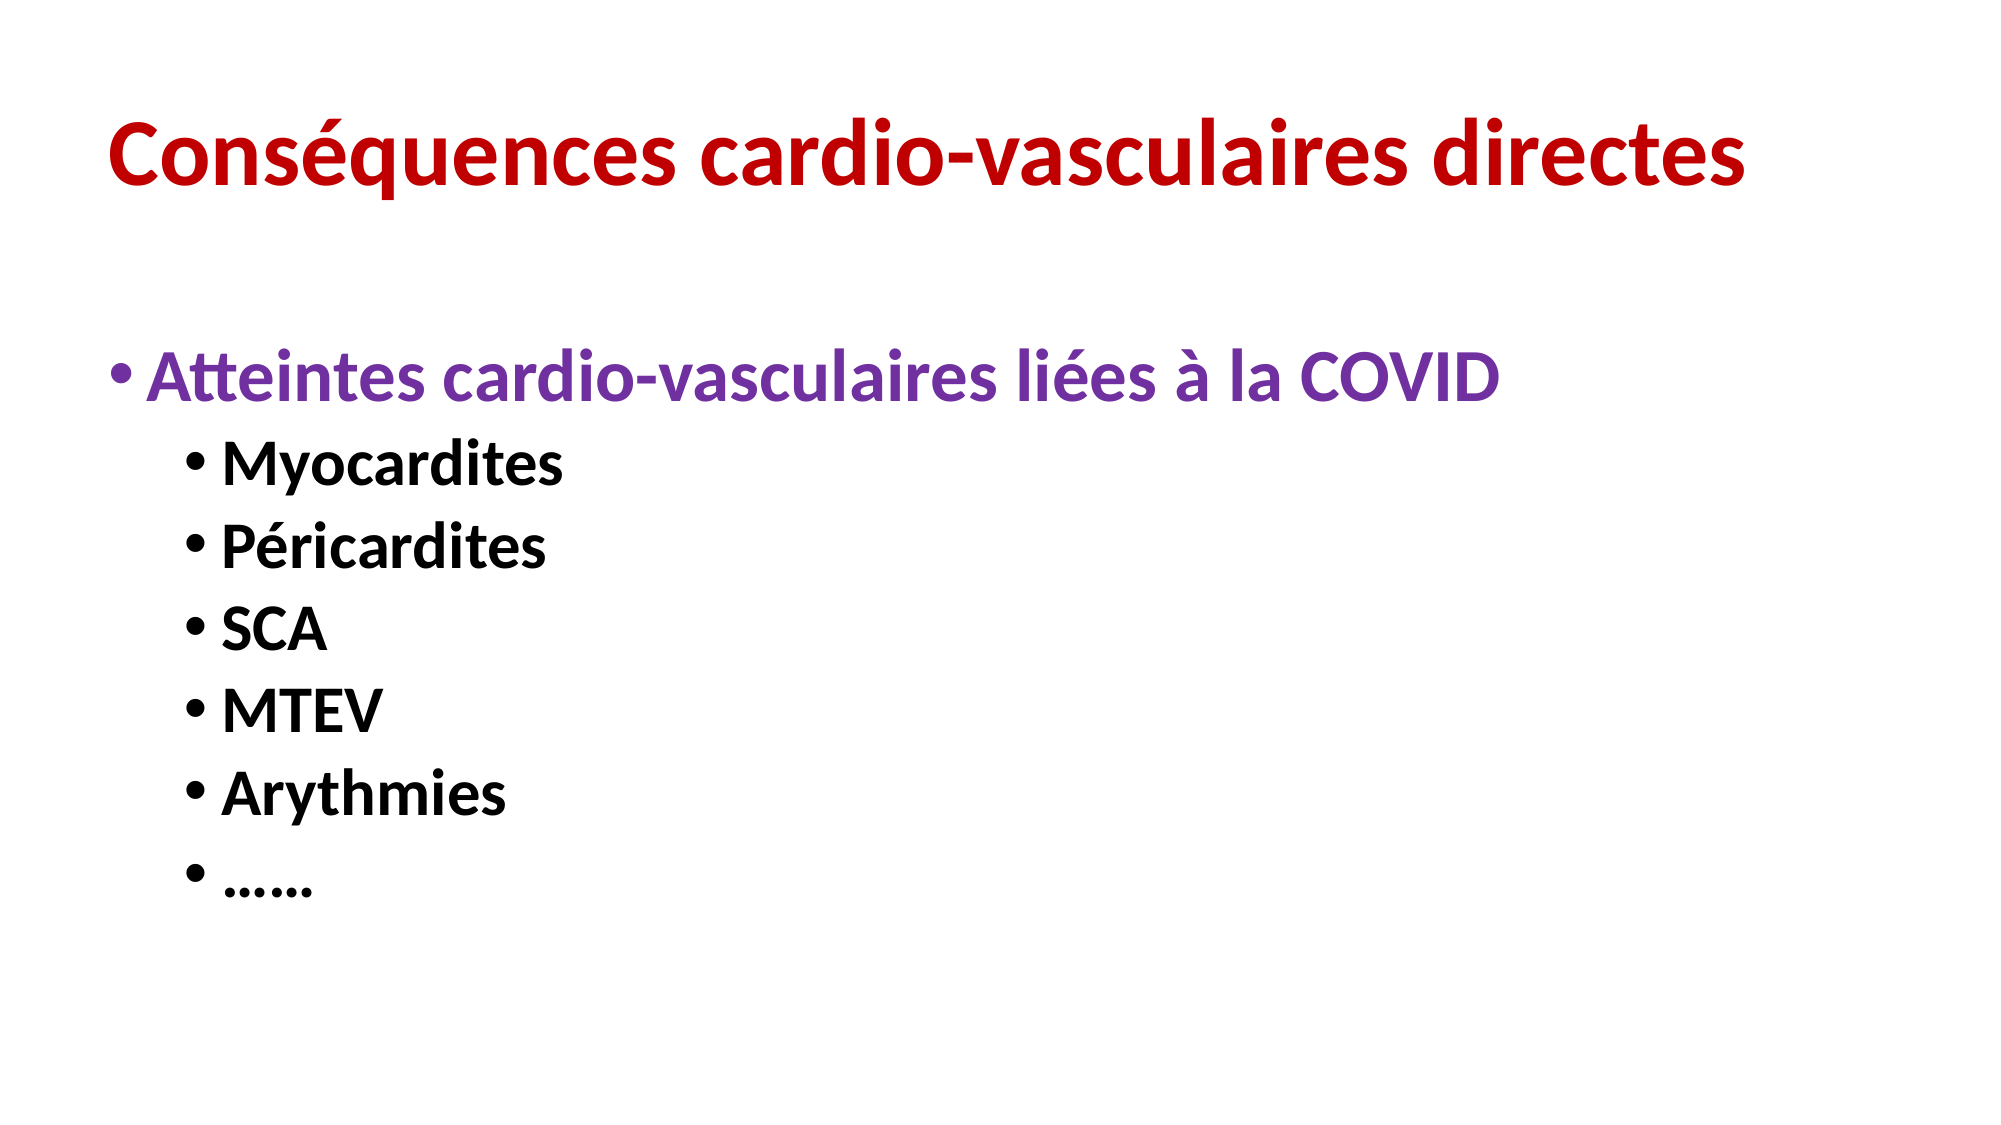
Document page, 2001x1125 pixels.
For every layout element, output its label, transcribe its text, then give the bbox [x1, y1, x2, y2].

title Conséquences cardio-vasculaires directes [93, 45, 1819, 263]
list Atteintes cardio-vasculaires liées à la COVID Myocardites Péricardites SCA MTEV Arythmies …… [93, 329, 1819, 1043]
